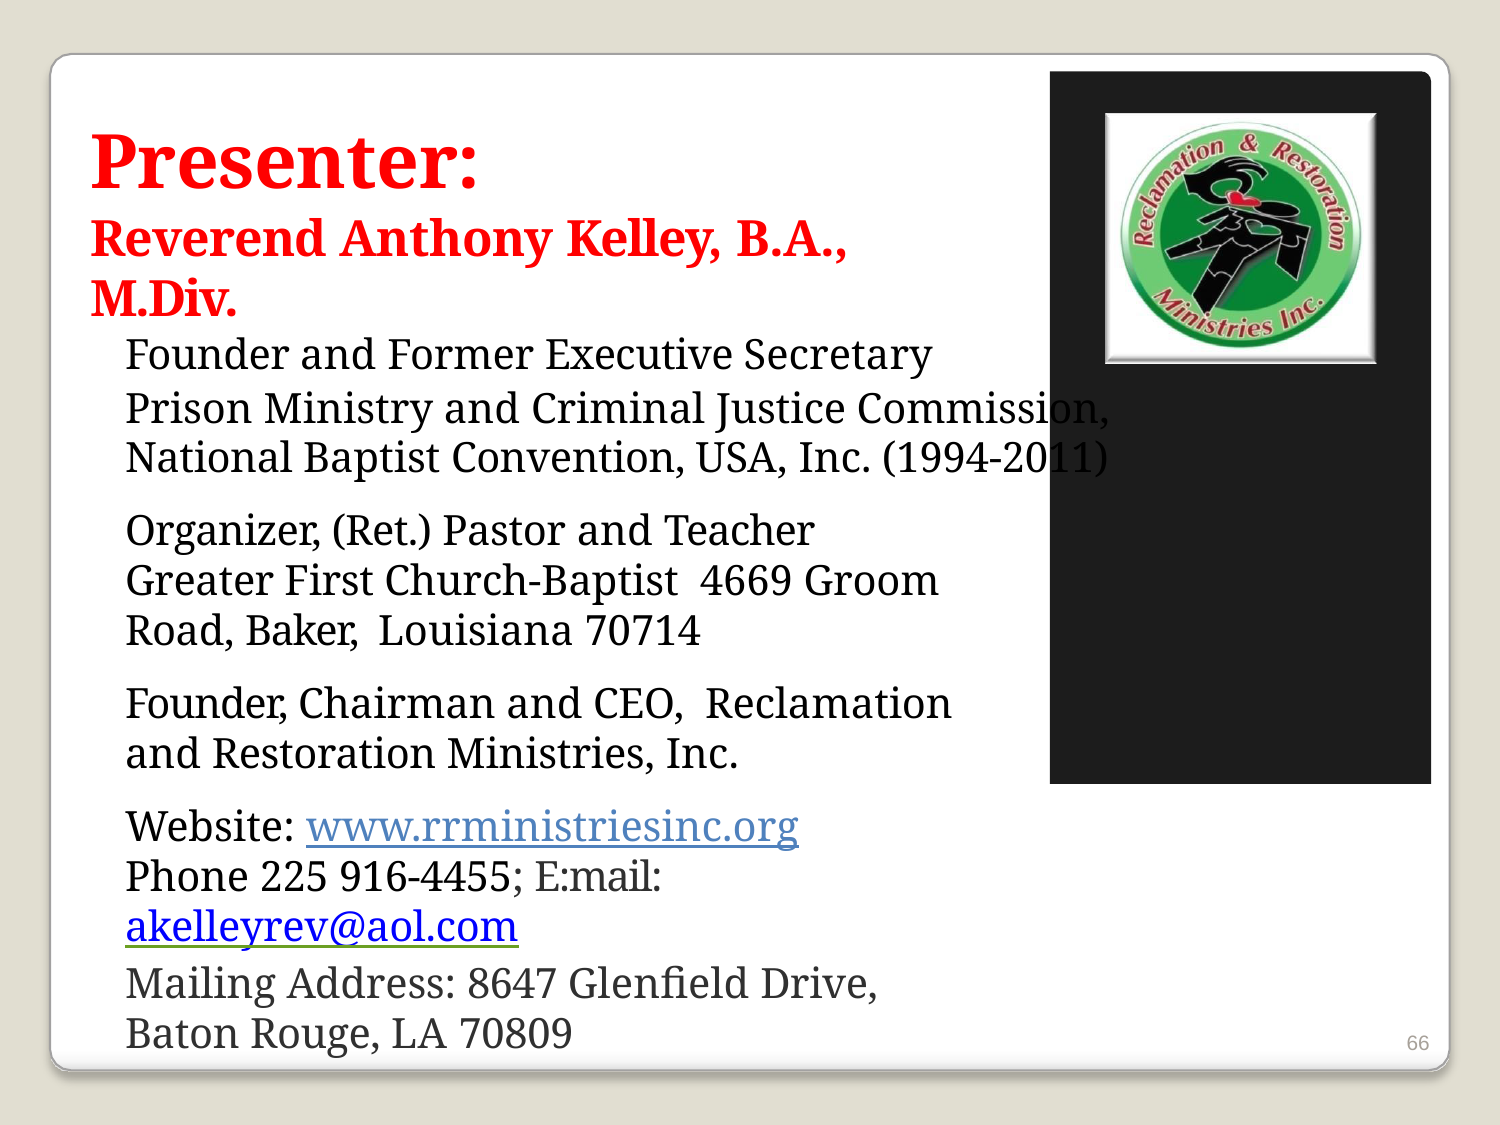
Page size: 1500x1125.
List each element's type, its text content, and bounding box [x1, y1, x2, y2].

text_box Founder and Former Executive Secretary Prison Ministry and Criminal Justice Commission, National Baptist Convention, USA, Inc. (1994-2011) Organizer, (Ret.) Pastor and Teacher Greater First Church-Baptist 4669 Groom Road, Baker, Louisiana 70714 Founder, Chairman and CEO, Reclamation and Restoration Ministries, Inc. Website: www.rrministriesinc.org Phone 225 916-4455; E:mail: akelleyrev@aol.com Mailing Address: 8647 Glenfield Drive, Baton Rouge, LA 70809 [124, 324, 1268, 1057]
title Presenter: Reverend Anthony Kelley, B.A., M.Div. [87, 111, 970, 327]
slide_number 6 [1400, 1029, 1436, 1082]
text_box [1049, 71, 1432, 784]
picture [36, 48, 1464, 1093]
text_box [1103, 111, 1378, 365]
